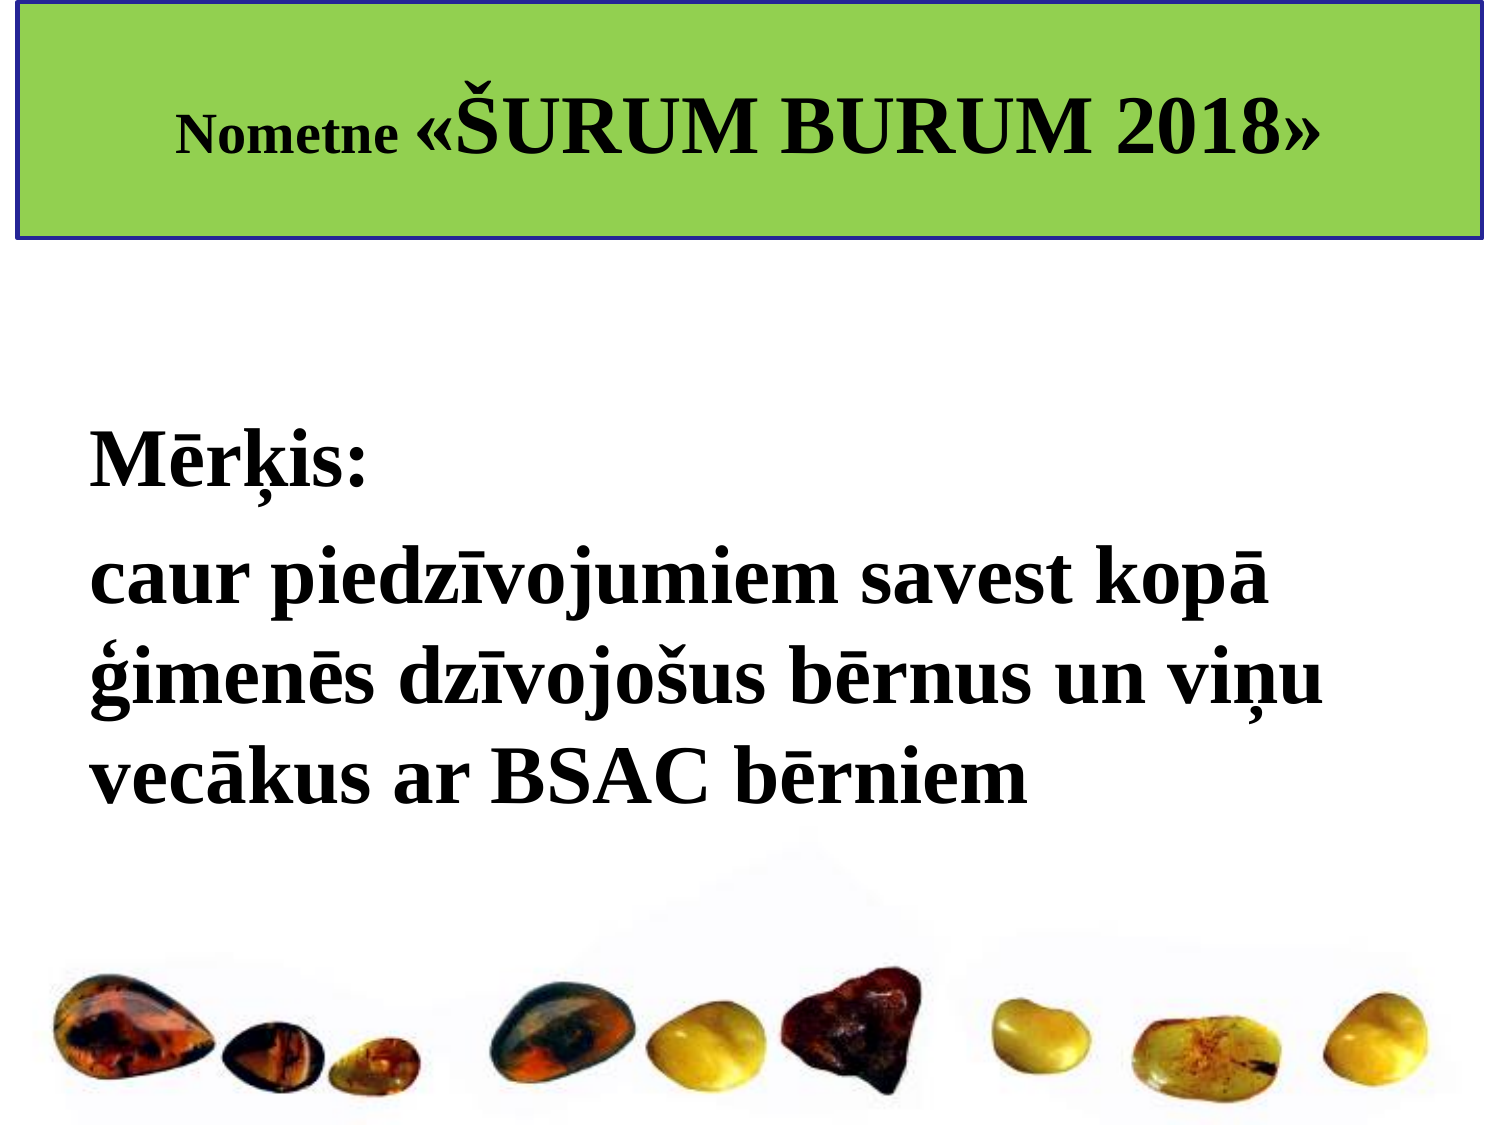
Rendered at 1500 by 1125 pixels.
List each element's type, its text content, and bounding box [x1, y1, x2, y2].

list Mērķis: caur piedzīvojumiem savest kopā ģimenēs dzīvojošus bērnus un viņu vecākus ar BSAC bērniem [74, 278, 1425, 953]
text_box Nometne «ŠURUM BURUM 2018» [15, 0, 1484, 240]
picture [0, 0, 1500, 1125]
